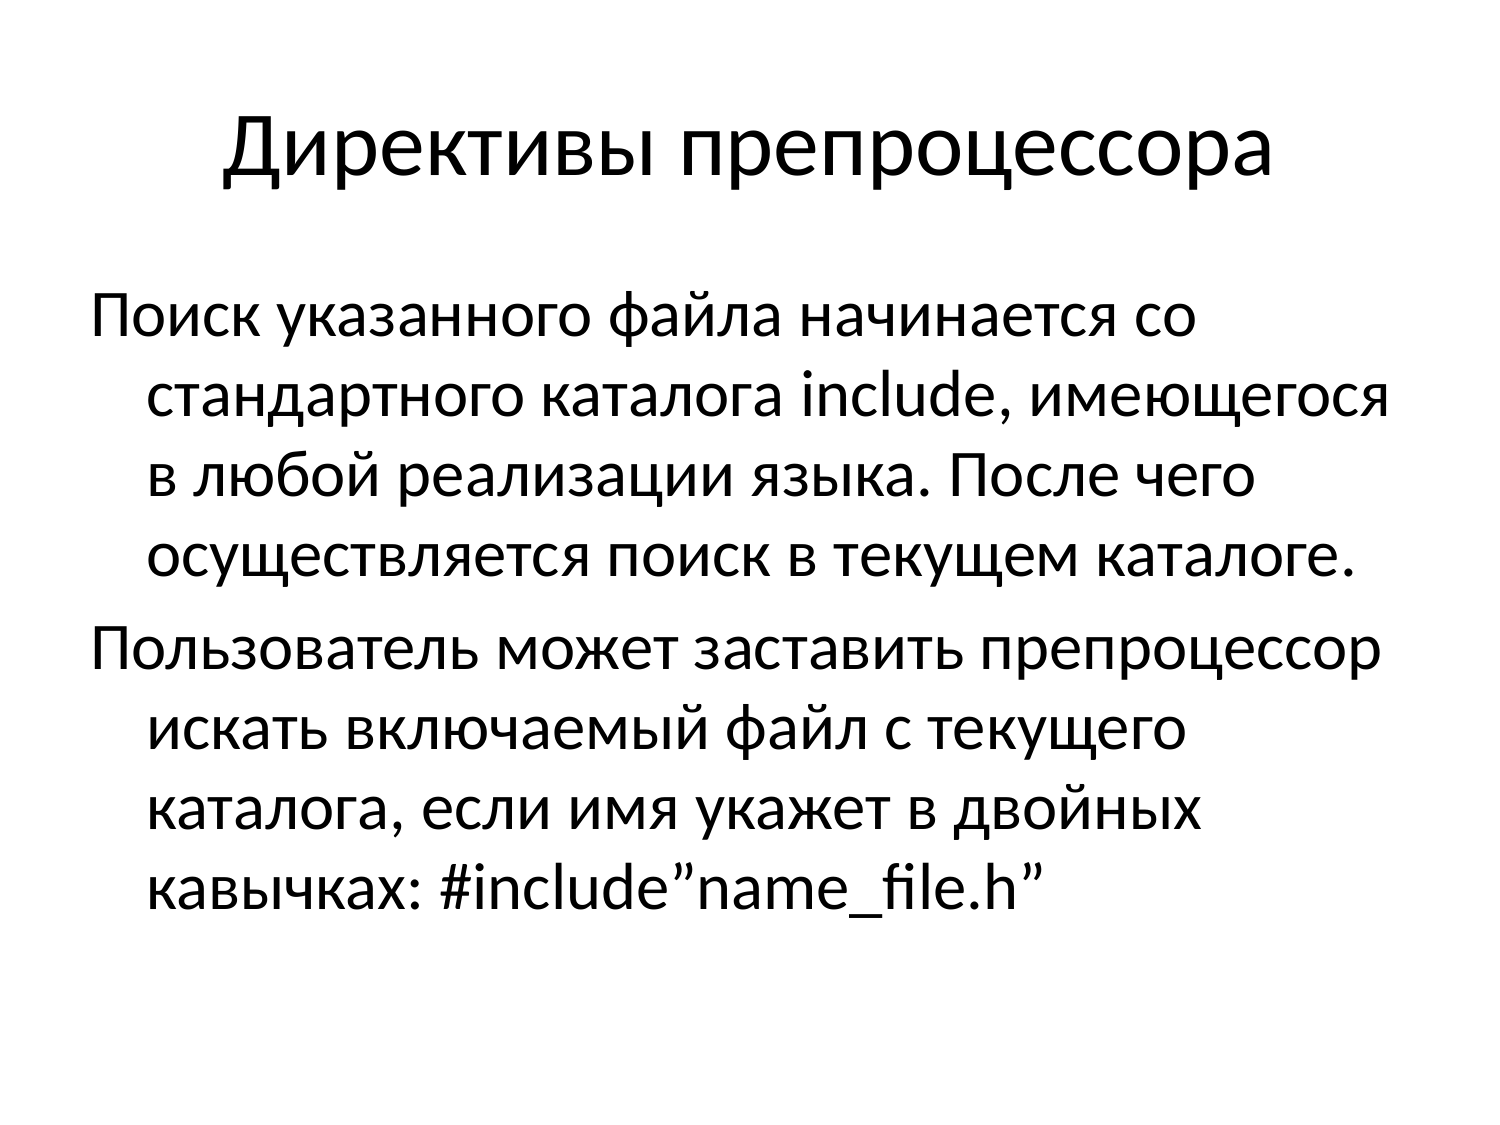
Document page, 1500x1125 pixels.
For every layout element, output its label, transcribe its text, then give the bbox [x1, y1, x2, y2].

list Поиск указанного файла начинается со стандартного каталога include, имеющегося в любой реализации языка. После чего осуществляется поиск в текущем каталоге. Пользователь может заставить препроцессор искать включаемый файл с текущего каталога, если имя укажет в двойных кавычках: #include”name_file.h” [75, 262, 1425, 1005]
title Директивы препроцессора [75, 45, 1425, 233]
